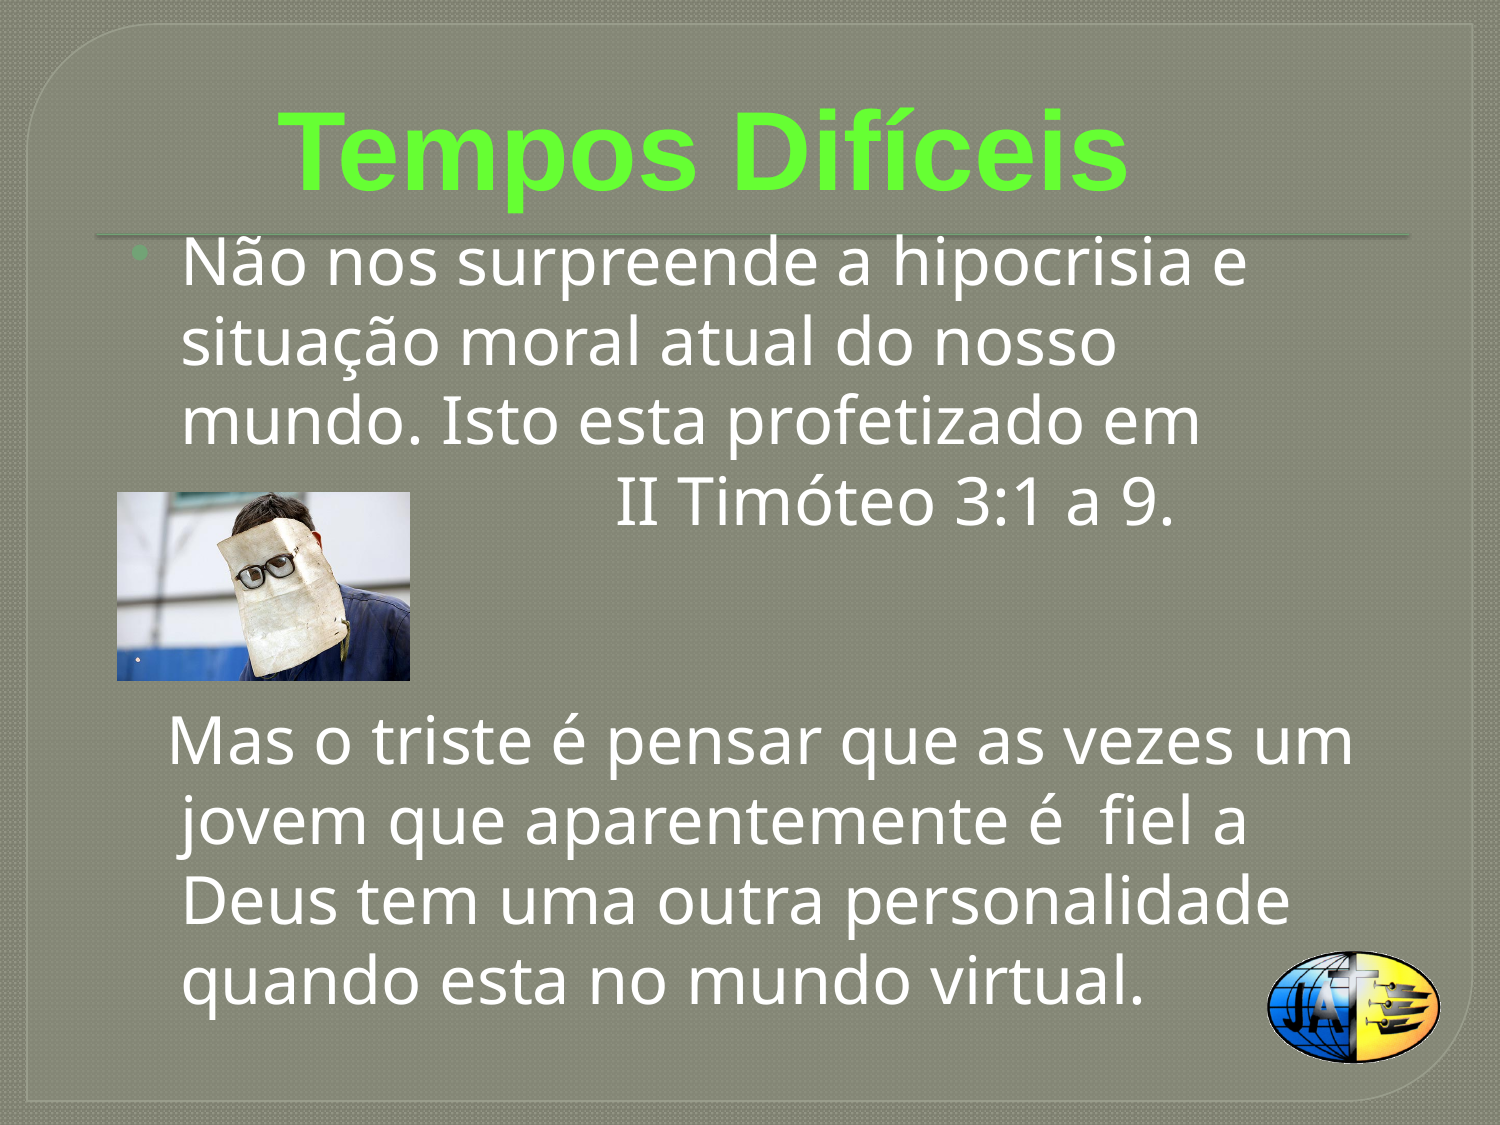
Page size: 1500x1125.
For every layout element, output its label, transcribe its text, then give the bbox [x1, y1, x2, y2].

picture [1265, 948, 1442, 1065]
picture [116, 491, 410, 681]
list Não nos surpreende a hipocrisia e situação moral atual do nosso mundo. Isto esta profetizado em II Timóteo 3:1 a 9. Mas o triste é pensar que as vezes um jovem que aparentemente é fiel a Deus tem uma outra personalidade quando esta no mundo virtual. [117, 210, 1383, 603]
text_box Tempos Difíceis [262, 70, 1147, 220]
